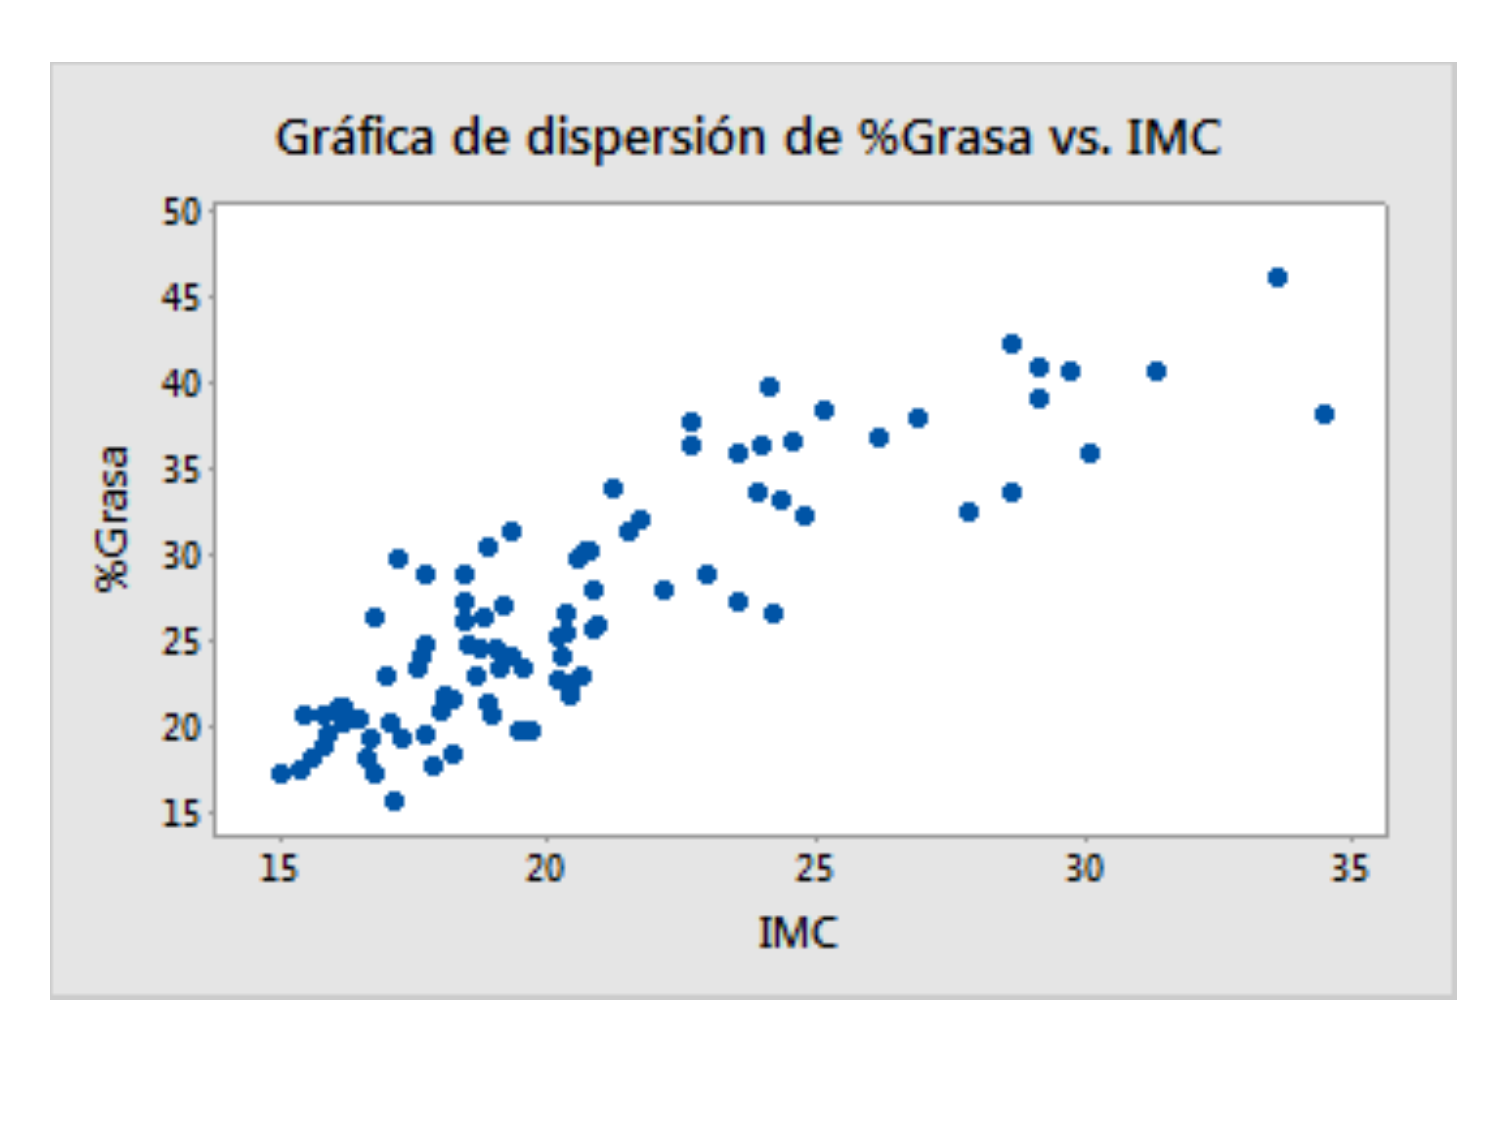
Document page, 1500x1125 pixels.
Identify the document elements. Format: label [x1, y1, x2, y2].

picture [49, 62, 1457, 1001]
